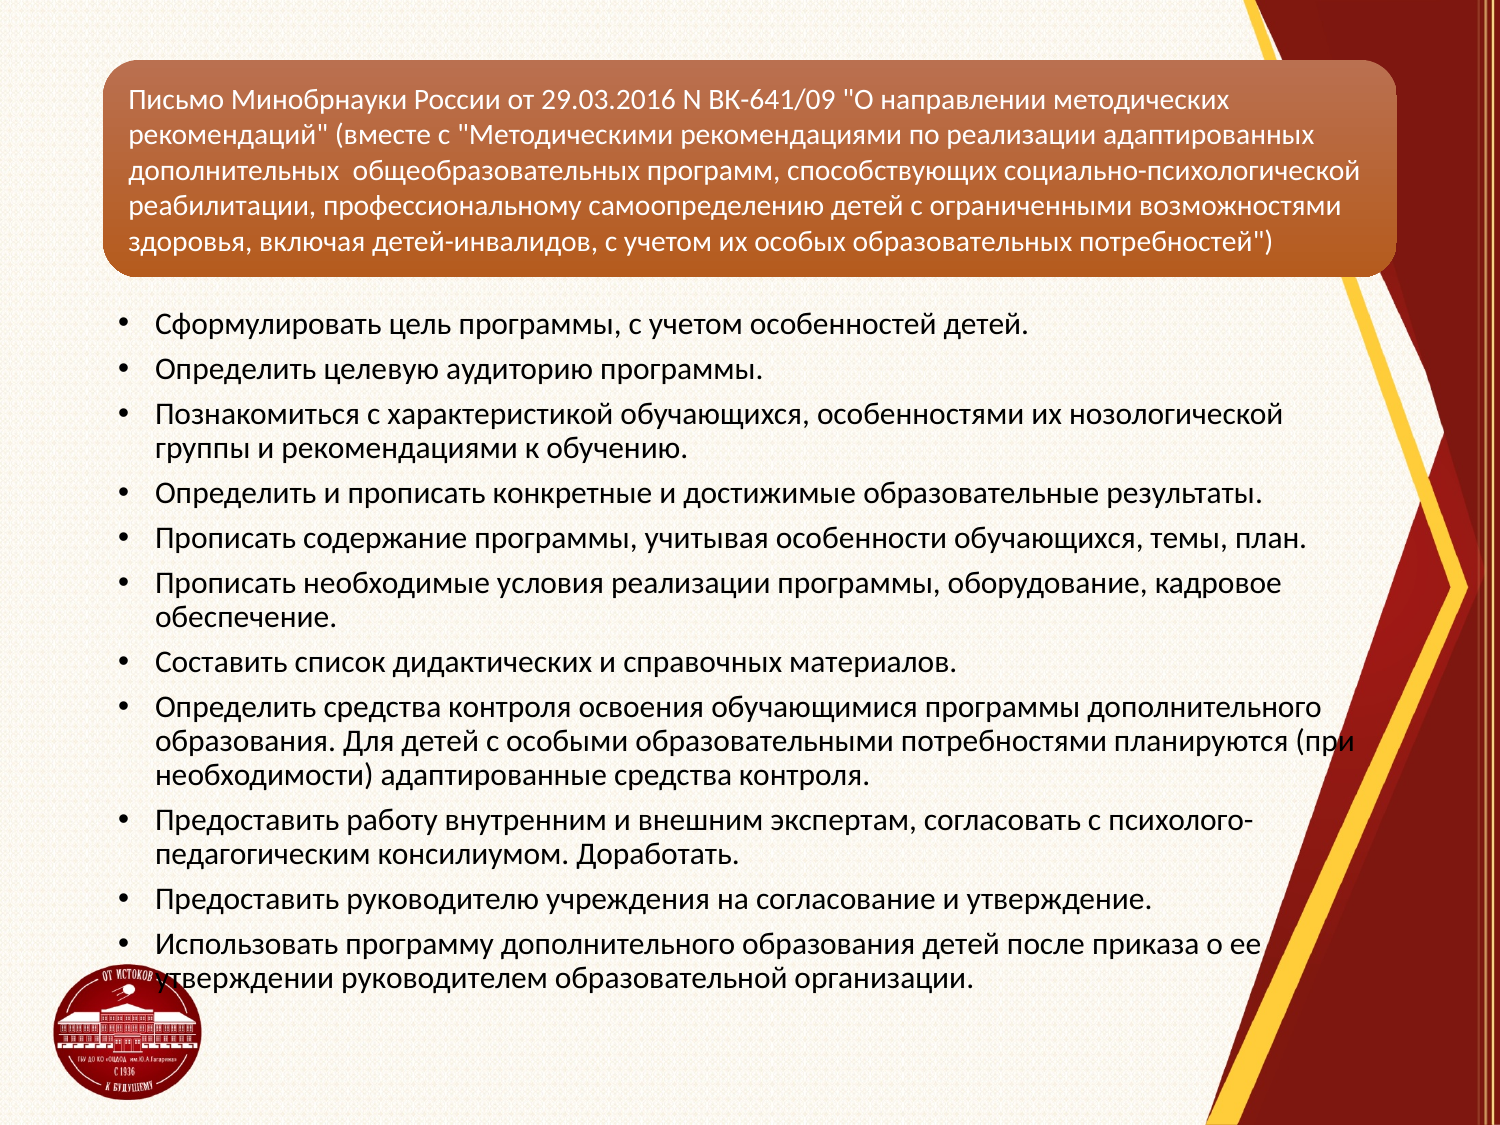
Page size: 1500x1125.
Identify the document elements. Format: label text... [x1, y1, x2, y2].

list Сформулировать цель программы, с учетом особенностей детей. Определить целевую аудиторию программы. Познакомиться с характеристикой обучающихся, особенностями их нозологической группы и рекомендациями к обучению. Определить и прописать конкретные и достижимые образовательные результаты. Прописать содержание программы, учитывая особенности обучающихся, темы, план. Прописать необходимые условия реализации программы, оборудование, кадровое обеспечение. Составить список дидактических и справочных материалов. Определить средства контроля освоения обучающимися программы дополнительного образования. Для детей с особыми образовательными потребностями планируются (при необходимости) адаптированные средства контроля. Предоставить работу внутренним и внешним экспертам, согласовать с психолого-педагогическим консилиумом. Доработать. Предоставить руководителю учреждения на согласование и утверждение. Использовать программу дополнительного образования детей после приказа о ее утверждении руководителем образовательной организации. [103, 299, 1397, 1014]
picture [0, 0, 1500, 1125]
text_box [103, 59, 1397, 278]
